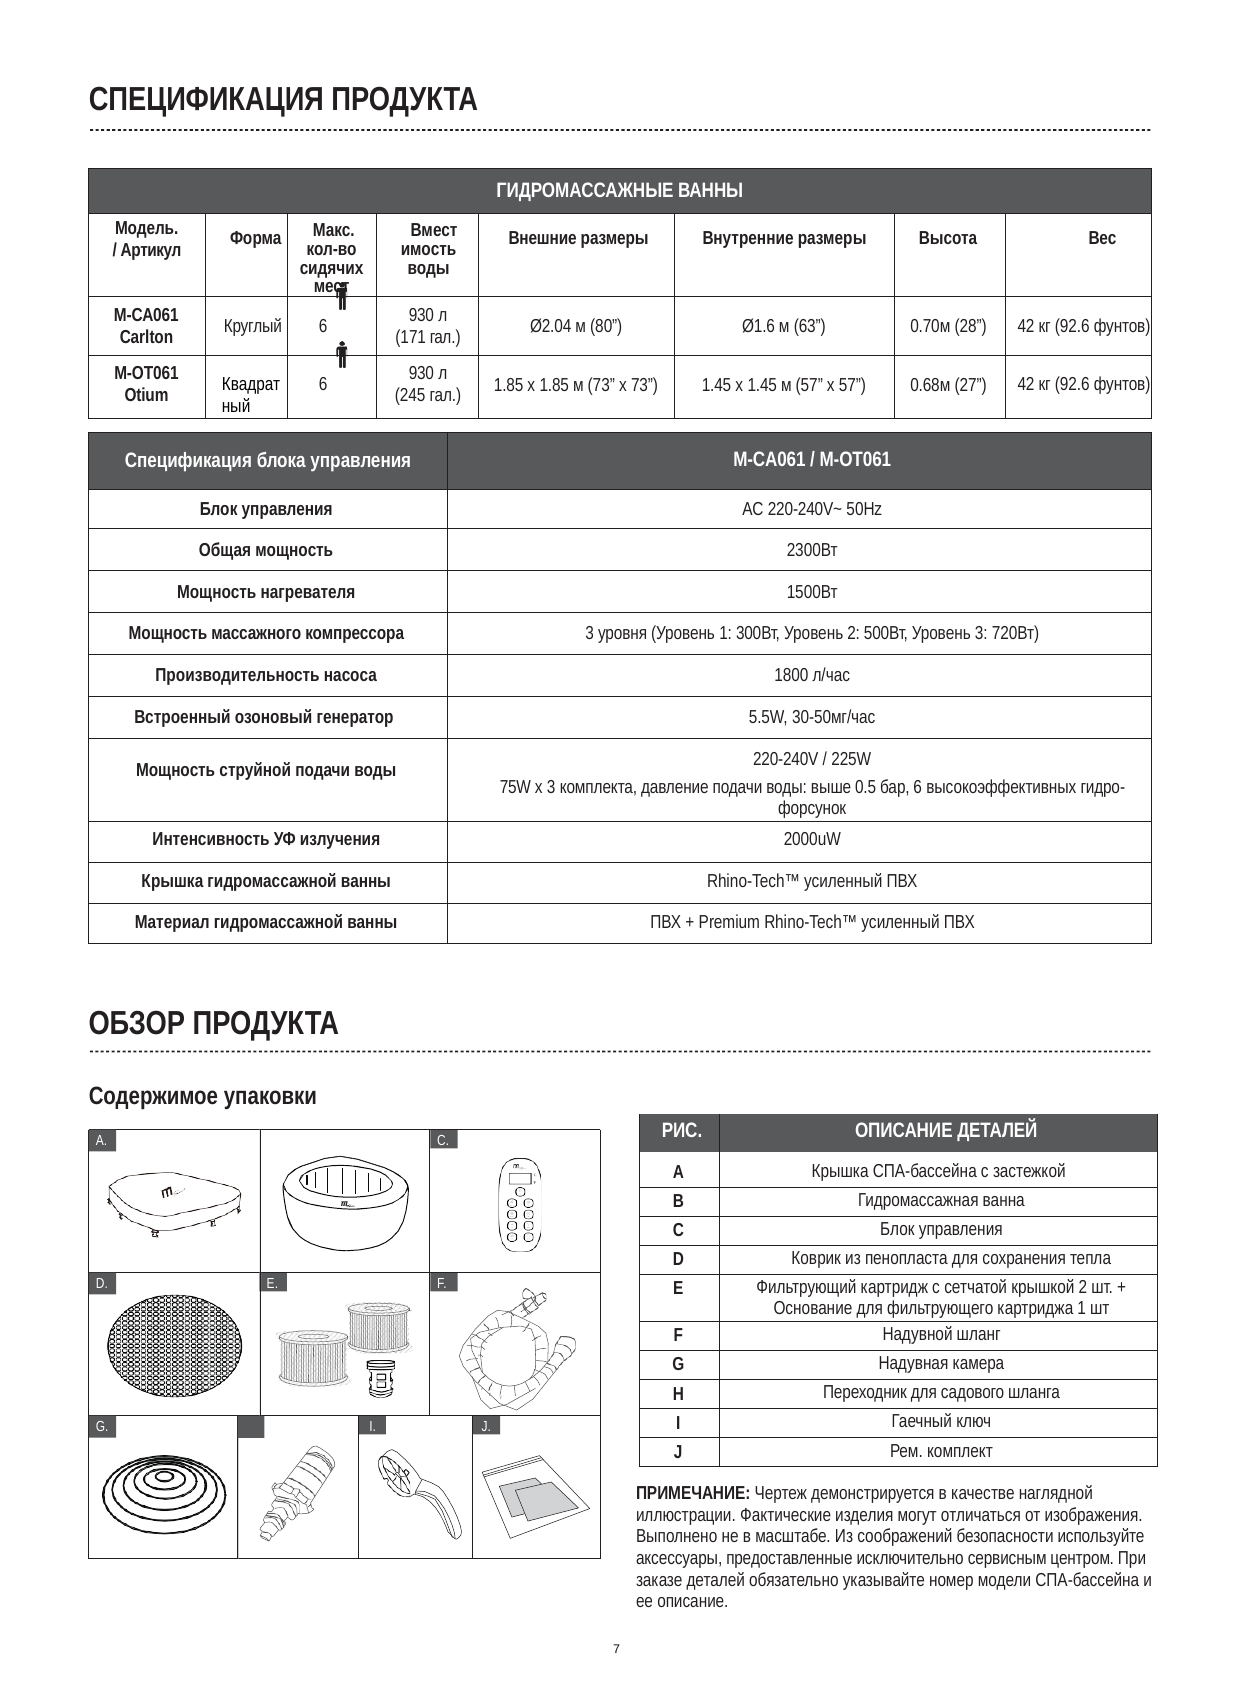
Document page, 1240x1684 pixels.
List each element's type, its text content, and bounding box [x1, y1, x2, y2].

table_cell Гидромассажная ванна [720, 1188, 1157, 1216]
text_box [498, 1158, 542, 1252]
table_cell Внутренние размеры [675, 214, 894, 296]
table_cell 6 [288, 297, 376, 355]
table_cell Мощность массажного компрессора [89, 613, 447, 654]
text_box [522, 1322, 542, 1341]
text_box D. [89, 1270, 102, 1292]
text_box [416, 1492, 453, 1538]
table_cell Встроенный озоновый генератор [89, 697, 447, 738]
table_cell Материал гидромассажной ванны [89, 904, 447, 943]
table_cell Надувной шланг [720, 1322, 1157, 1350]
text_box [303, 1156, 384, 1168]
table_cell Вместимость воды [377, 214, 478, 296]
table_cell Ø2.04 м (80”) [479, 297, 674, 355]
table_cell Общая мощность [89, 529, 447, 570]
text_box [316, 1470, 333, 1497]
table_cell ПВХ + Premium Rhino-Tech™ усиленный ПВХ [448, 904, 1151, 943]
table_cell 1.45 x 1.45 м (57” x 57”) [675, 356, 894, 418]
table_header ГИДРОМАССАЖНЫЕ ВАННЫ [89, 169, 1151, 213]
text_box [102, 1129, 265, 1559]
table_cell 2000uW [448, 822, 1151, 862]
table_cell Фильтрующий картридж с сетчатой крышкой 2 шт. + Основание для фильтрующего картриджа 1 шт [720, 1275, 1157, 1321]
table_cell C [640, 1217, 719, 1245]
text_box [469, 1367, 493, 1391]
table_cell Крышка СПА-бассейна с застежкой [720, 1152, 1157, 1187]
table_cell Макс. кол-во сидячих мест [288, 214, 376, 296]
table_cell 1800 л/час [448, 655, 1151, 696]
table_cell G [640, 1351, 719, 1379]
text_box [88, 1129, 102, 1152]
text_box [471, 1323, 490, 1340]
text_box A. B. [89, 1128, 287, 1149]
text_box [88, 1415, 102, 1438]
text_box E. [265, 1273, 287, 1292]
text_box [273, 1482, 312, 1508]
text_box I. [359, 1416, 386, 1435]
table_cell B [640, 1188, 719, 1216]
table_cell 0.70м (28”) [895, 297, 1005, 355]
text_box [272, 1487, 295, 1496]
text_box [547, 1336, 576, 1370]
table_cell 42 кг (92.6 фунтов) [1006, 297, 1151, 355]
table_cell Переходник для садового шланга [720, 1380, 1157, 1408]
table_cell Надувная камера [720, 1351, 1157, 1379]
text_box [88, 1272, 102, 1295]
table_cell 6 [288, 356, 376, 418]
table_cell 3 уровня (Уровень 1: 300Вт, Уровень 2: 500Вт, Уровень 3: 720Вт) [448, 613, 1151, 654]
table_cell D [640, 1246, 719, 1274]
table_cell 5.5W, 30-50мг/час [448, 697, 1151, 738]
text_box [544, 1366, 554, 1374]
table_cell Крышка гидромассажной ванны [89, 863, 447, 903]
table_cell Мощность струйной подачи воды [89, 739, 447, 821]
table_cell Квадратный [206, 356, 287, 418]
text_box [265, 1496, 300, 1538]
text_box G. [89, 1414, 102, 1435]
text_box [482, 1455, 541, 1475]
table_cell J [640, 1438, 719, 1466]
text_box [275, 1330, 352, 1388]
table_cell Модель. / Артикул [89, 214, 205, 296]
table_cell Мощность нагревателя [89, 571, 447, 612]
table_header Спецификация блока управления [89, 433, 447, 489]
table_cell 0.68м (27”) [895, 356, 1005, 418]
text_box [382, 1449, 402, 1456]
text_box [345, 1302, 413, 1354]
table_cell 220-240V / 225W 75W x 3 комплекта, давление подачи воды: выше 0.5 бар, 6 высокоэффективных гидро-форсунок [448, 739, 1151, 821]
table_cell E [640, 1275, 719, 1321]
text_box ПРИМЕЧАНИЕ: Чертеж демонстрируется в качестве наглядной иллюстрации. Фактические изделия могут отличаться от изображения. Выполнено не в масштабе. Из соображений безопасности используйте аксессуары, предоставленные исключительно сервисным центром. При заказе деталей обязательно указывайте номер модели СПА-бассейна и ее описание. [633, 1477, 1170, 1612]
table_cell I [640, 1409, 719, 1437]
table_cell Рем. комплект [720, 1438, 1157, 1466]
text_box [300, 1500, 309, 1514]
table_cell Внешние размеры [479, 214, 674, 296]
table_cell 1.85 x 1.85 м (73” x 73”) [479, 356, 674, 418]
text_box [481, 1310, 557, 1411]
text_box [480, 1327, 503, 1373]
table_cell 930 л (171 гал.) [377, 297, 478, 355]
table_cell Вес [1006, 214, 1151, 296]
text_box [286, 1452, 306, 1478]
table_cell Высота [895, 214, 1005, 296]
table_cell M-CA061 Carlton [89, 297, 205, 355]
table_cell Ø1.6 м (63”) [675, 297, 894, 355]
table_header M-CA061 / M-OT061 [448, 433, 1151, 489]
table_cell 930 л (245 гал.) [377, 356, 478, 418]
table_cell F [640, 1322, 719, 1350]
table_cell 1500Вт [448, 571, 1151, 612]
table_cell M-OT061 Otium [89, 356, 205, 418]
text_box СПЕЦИФИКАЦИЯ ПРОДУКТА [86, 74, 655, 117]
text_box J. [473, 1416, 501, 1435]
text_box [417, 1479, 462, 1540]
table_cell Круглый [206, 297, 287, 355]
text_box [284, 1446, 335, 1501]
text_box F. [430, 1273, 458, 1292]
table_cell 2300Вт [448, 529, 1151, 570]
table_cell Интенсивность УФ излучения [89, 822, 447, 862]
table_header РИС. [640, 1114, 719, 1152]
text_box [510, 1288, 547, 1318]
table_cell AC 220-240V~ 50Hz [448, 490, 1151, 528]
text_box [366, 1360, 395, 1398]
table_cell Коврик из пенопласта для сохранения тепла [720, 1246, 1157, 1274]
text_box 7 [607, 1638, 632, 1656]
table_cell Rhino-Tech™ усиленный ПВХ [448, 863, 1151, 903]
table_cell 42 кг (92.6 фунтов) [1006, 356, 1151, 418]
text_box [416, 1491, 456, 1539]
table_cell Производительность насоса [89, 655, 447, 696]
table_cell Блок управления [89, 490, 447, 528]
text_box [472, 1376, 536, 1409]
text_box ОБЗОР ПРОДУКТА Содержимое упаковки [86, 998, 588, 1110]
table_header ОПИСАНИЕ ДЕТАЛЕЙ [720, 1114, 1157, 1152]
text_box [378, 1456, 411, 1497]
text_box [484, 1460, 590, 1539]
table_cell A [640, 1152, 719, 1187]
text_box [459, 1334, 483, 1374]
table_cell Гаечный ключ [720, 1409, 1157, 1437]
text_box C. [430, 1130, 458, 1149]
table_cell Форма [206, 214, 287, 296]
table_cell Блок управления [720, 1217, 1157, 1245]
table_cell H [640, 1380, 719, 1408]
text_box [411, 1465, 422, 1497]
